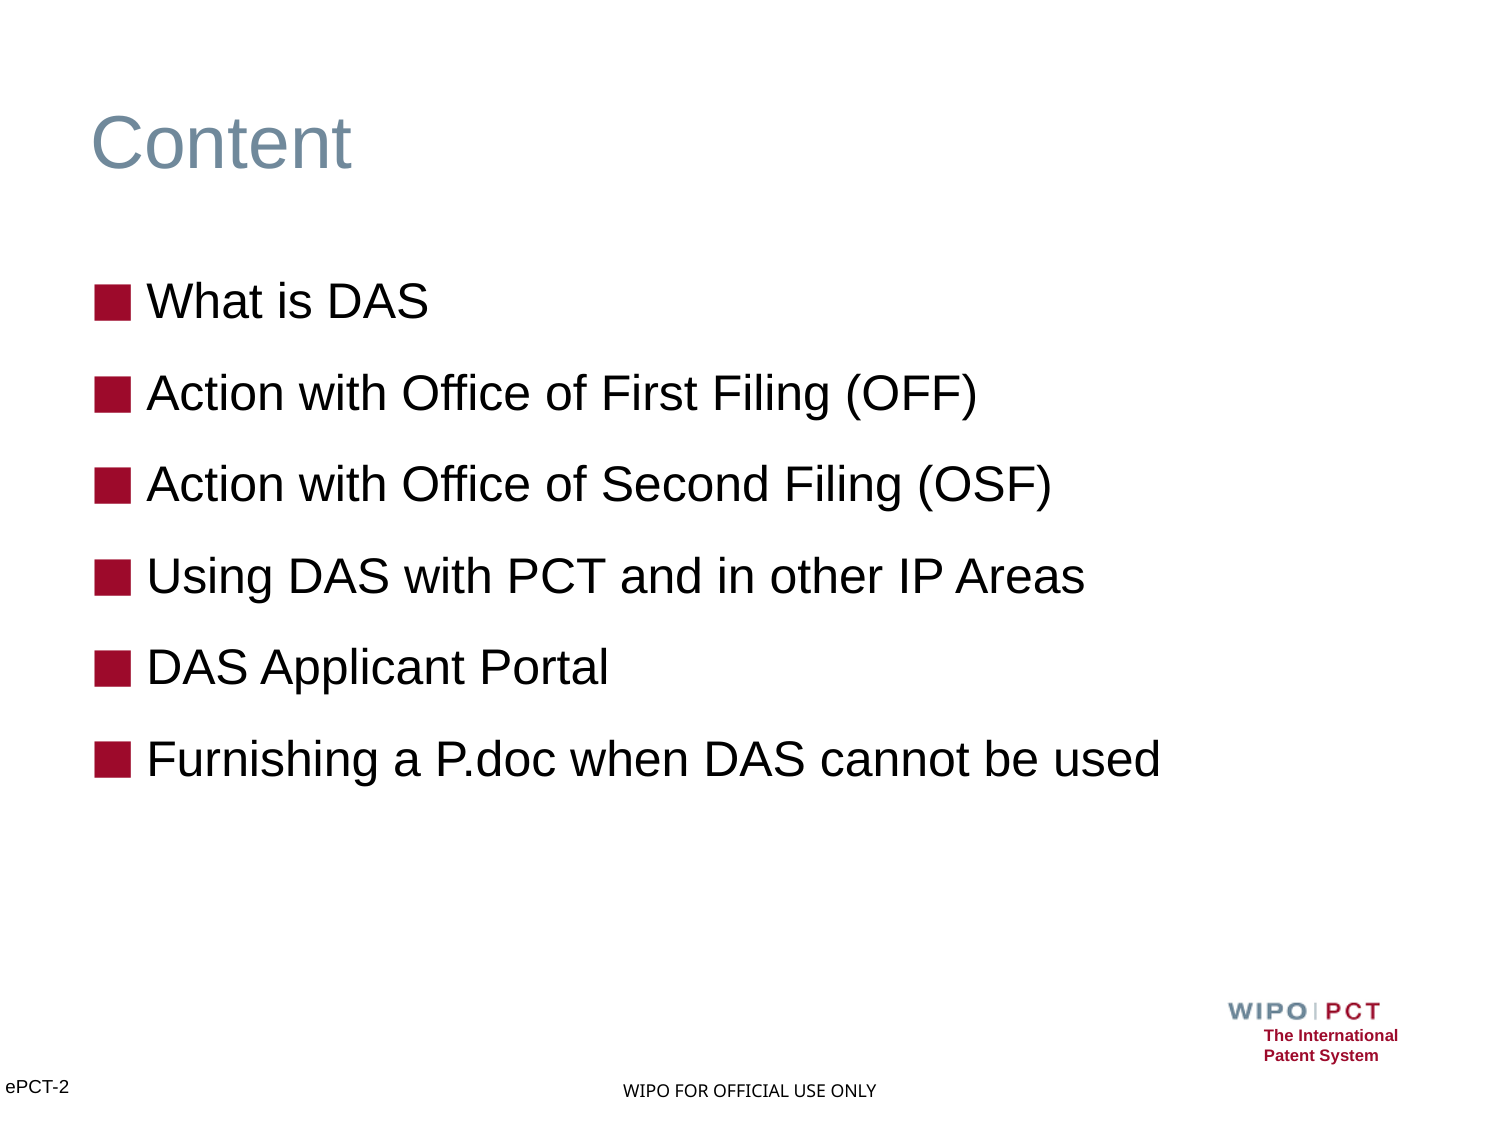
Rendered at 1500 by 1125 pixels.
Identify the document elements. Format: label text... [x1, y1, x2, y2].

picture [1220, 1005, 1386, 1024]
list What is DAS Action with Office of First Filing (OFF) Action with Office of Second Filing (OSF) Using DAS with PCT and in other IP Areas DAS Applicant Portal Furnishing a P.doc when DAS cannot be used [75, 268, 1425, 1005]
title Content [75, 45, 1425, 233]
